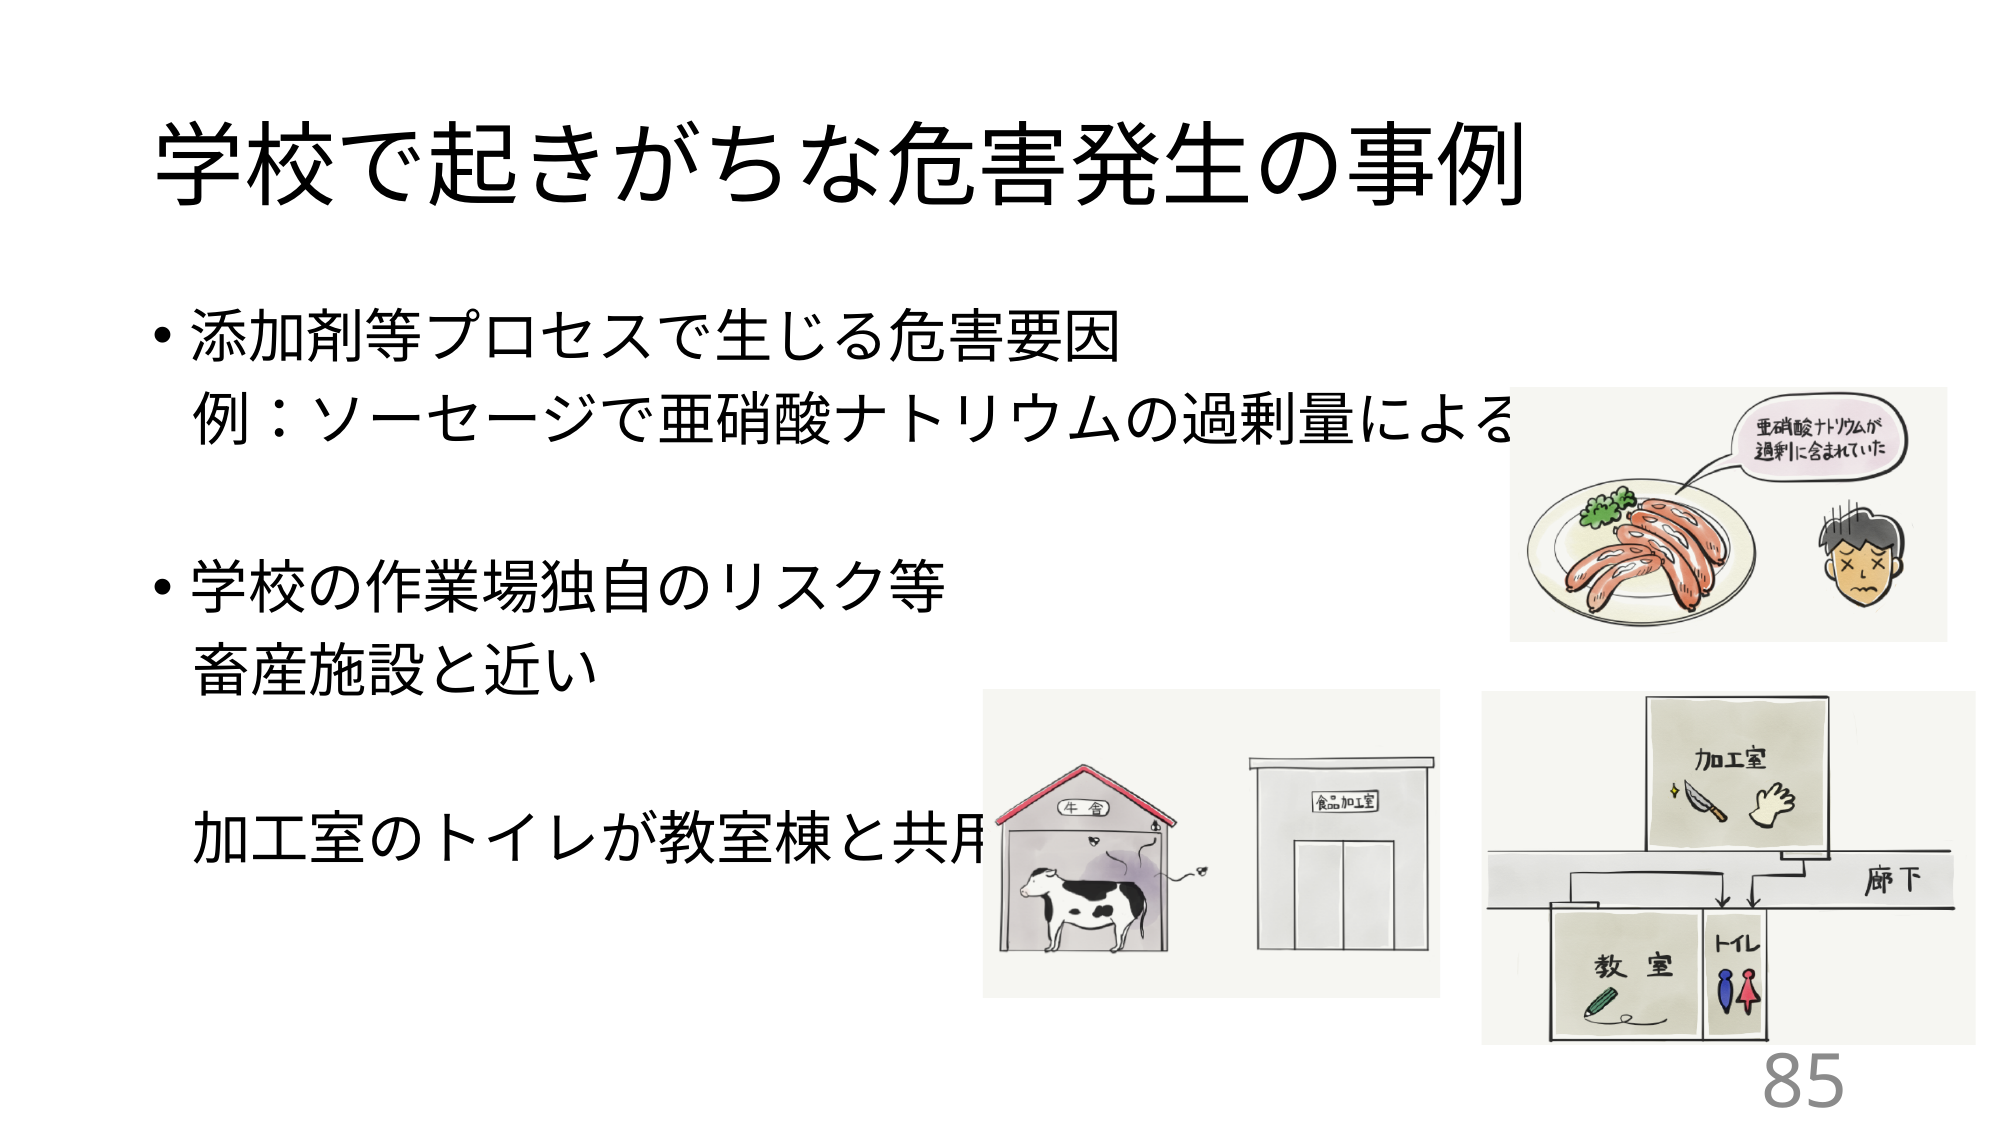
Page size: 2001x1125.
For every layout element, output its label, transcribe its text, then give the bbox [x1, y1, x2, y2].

slide_number 85 [1412, 1053, 1863, 1114]
picture [982, 689, 1441, 998]
picture [1509, 387, 1948, 642]
picture [1481, 691, 1976, 1045]
list 添加剤等プロセスで生じる危害要因 例：ソーセージで亜硝酸ナトリウムの過剰量による事故 学校の作業場独自のリスク等 畜産施設と近い 加工室のトイレが教室棟と共用 [137, 299, 1863, 1014]
title 学校で起きがちな危害発生の事例 [137, 59, 1863, 278]
